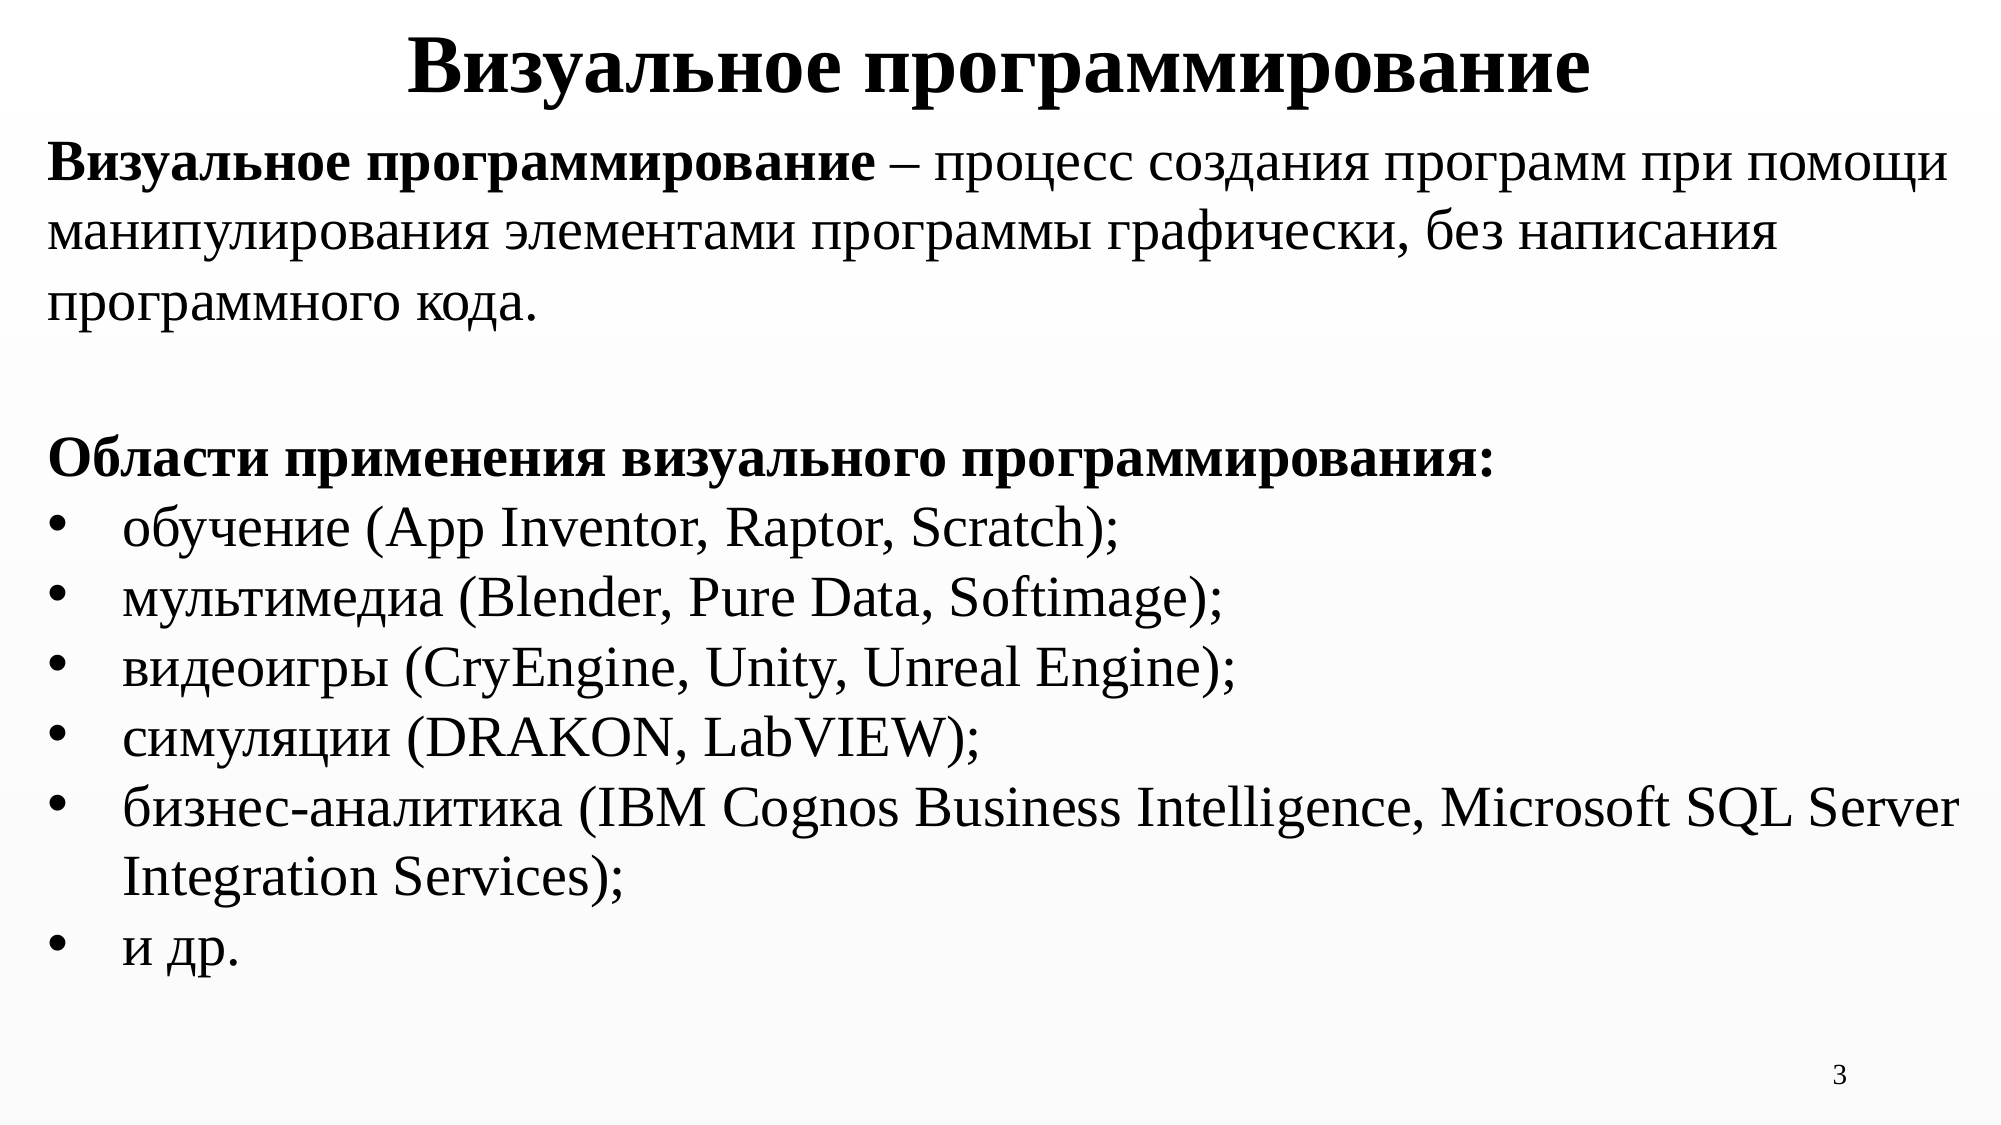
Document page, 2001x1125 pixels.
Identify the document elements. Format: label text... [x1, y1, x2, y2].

slide_number 3 [1412, 1042, 1863, 1103]
text_box Визуальное программирование – процесс создания программ при помощи манипулирования элементами программы графически, без написания программного кода. [32, 114, 1992, 340]
title Визуальное программирование [0, 0, 2000, 133]
text_box Области применения визуального программирования: обучение (App Inventor, Raptor, Scratch); мультимедиа (Blender, Pure Data, Softimage); видеоигры (CryEngine, Unity, Unreal Engine); симуляции (DRAKON, LabVIEW); бизнес-аналитика (IBM Cognos Business Intelligence, Microsoft SQL Server Integration Services); и др. [32, 410, 1992, 985]
